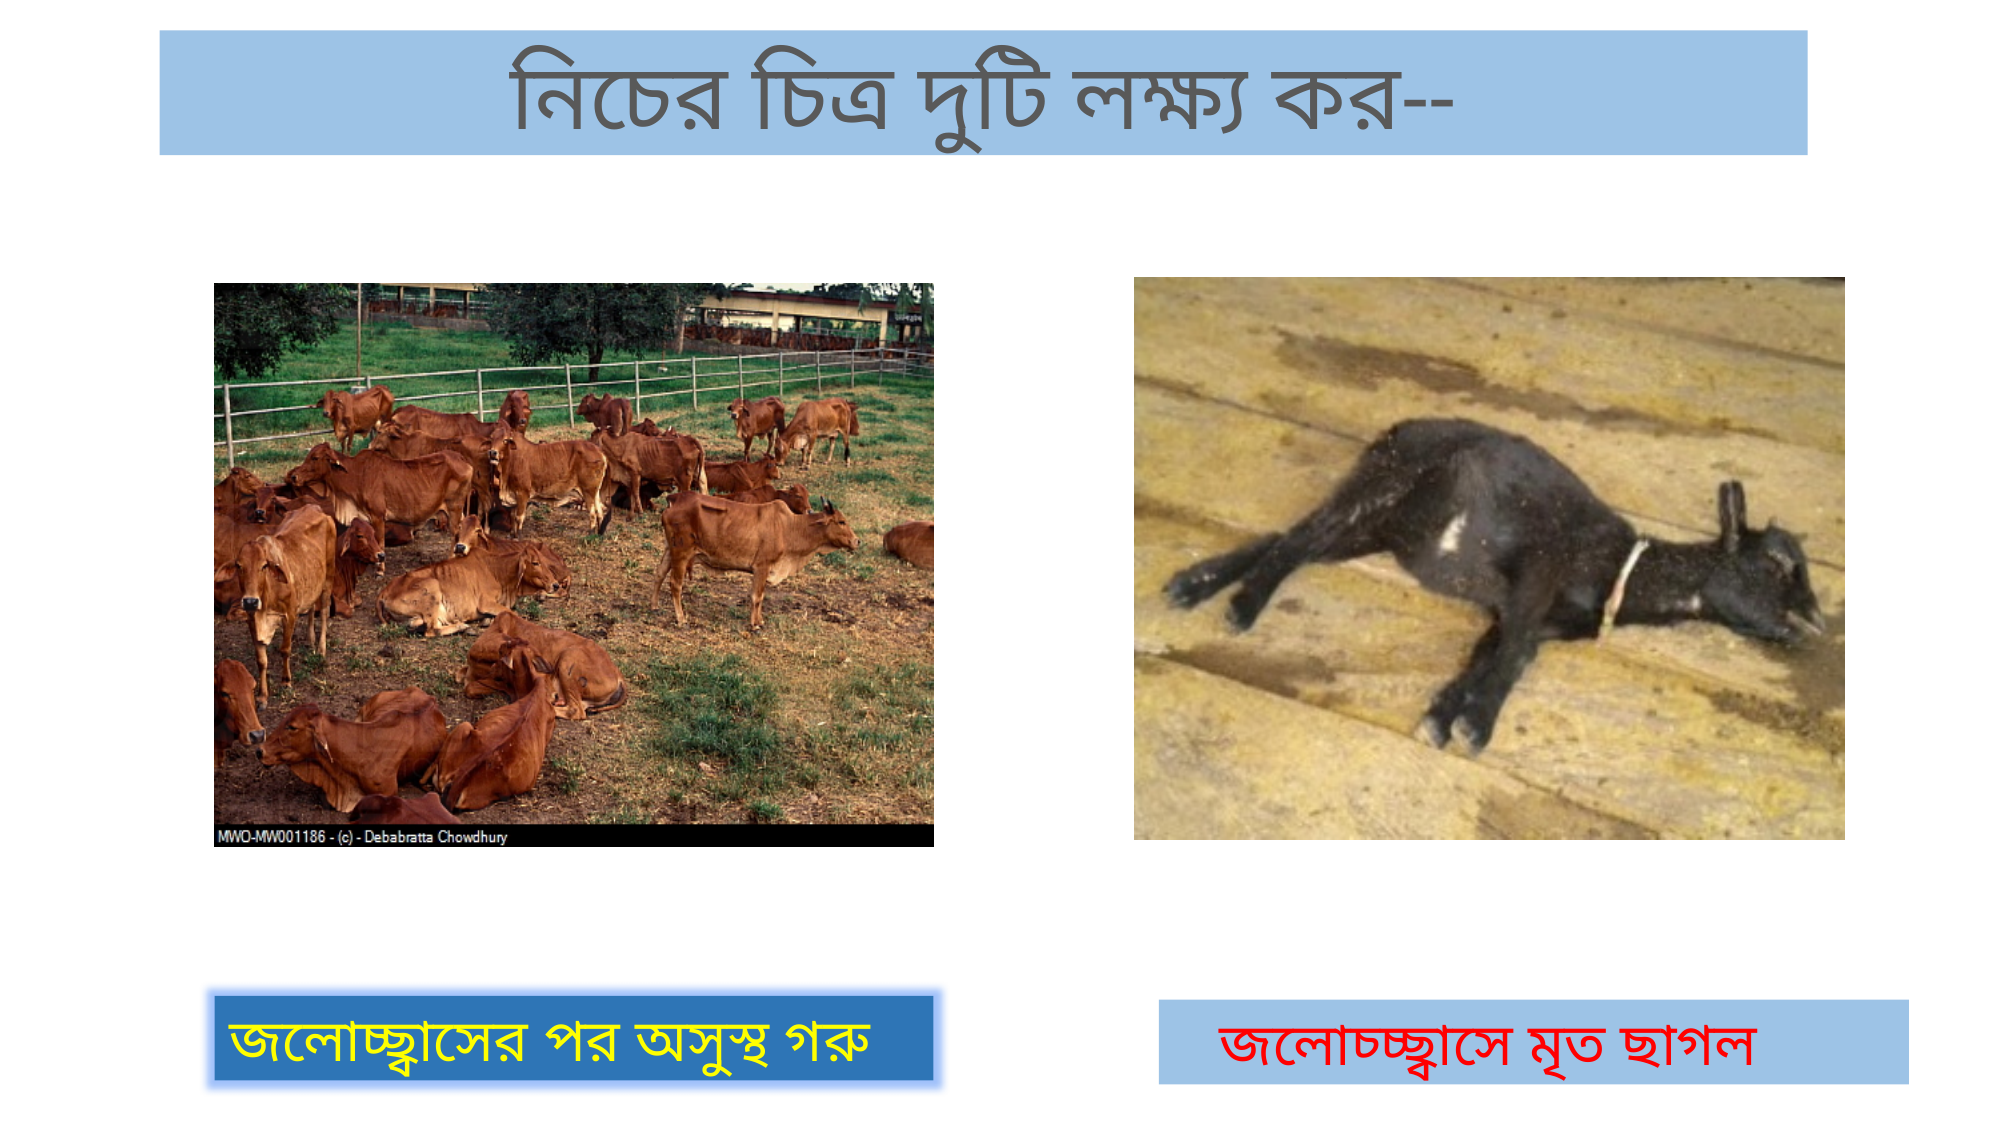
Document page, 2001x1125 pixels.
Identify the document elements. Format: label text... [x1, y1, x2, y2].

text_box নিচের চিত্র দুটি লক্ষ্য কর-- [159, 30, 1808, 156]
text_box জলোচ্ছ্বাসের পর অসুস্থ গরু [214, 995, 934, 1081]
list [1134, 277, 1845, 840]
picture [214, 283, 934, 847]
text_box জলোচ্চ্ছ্বাসে মৃত ছাগল [1158, 999, 1909, 1085]
